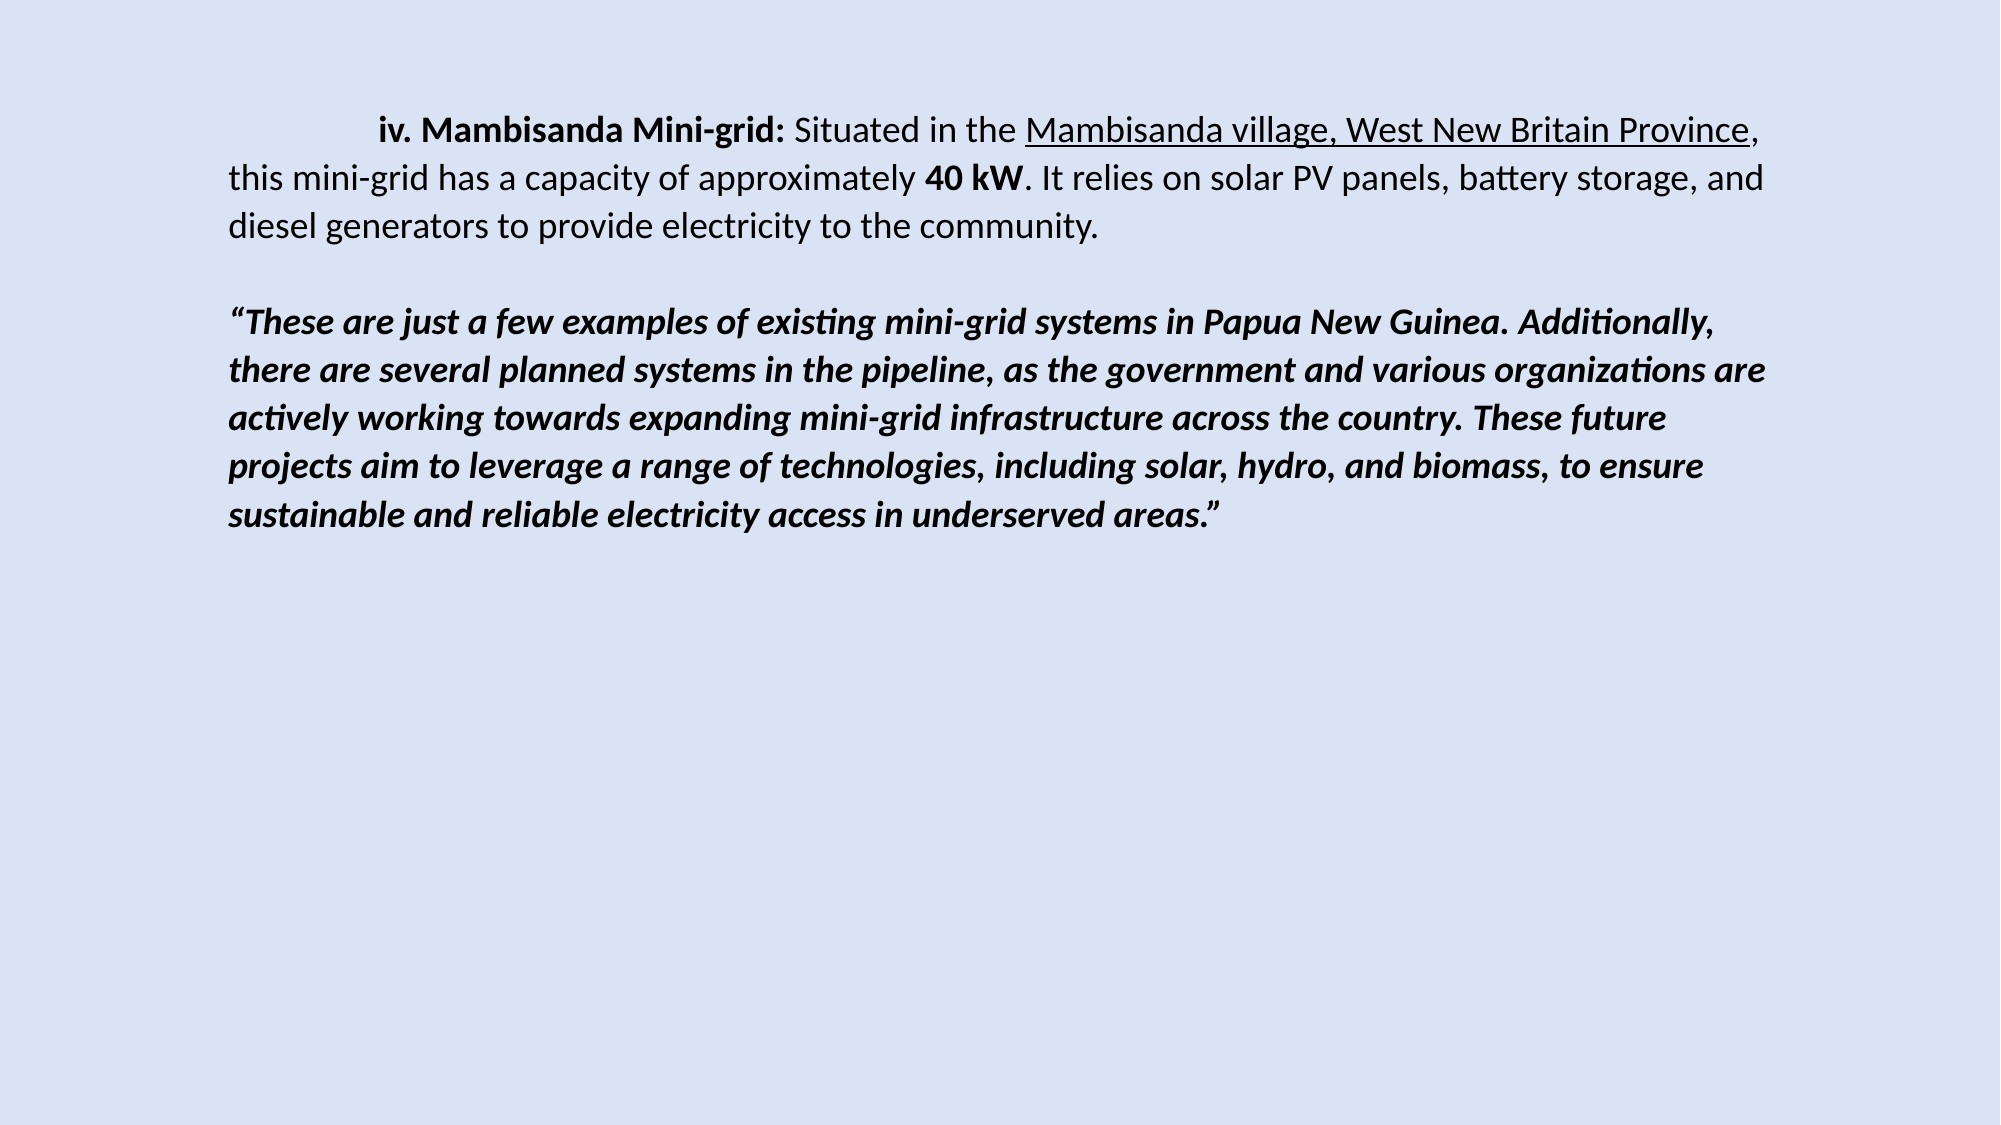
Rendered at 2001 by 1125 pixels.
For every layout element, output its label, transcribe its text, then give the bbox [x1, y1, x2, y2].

text_box iv. Mambisanda Mini-grid: Situated in the Mambisanda village, West New Britain Province, this mini-grid has a capacity of approximately 40 kW. It relies on solar PV panels, battery storage, and diesel generators to provide electricity to the community. “These are just a few examples of existing mini-grid systems in Papua New Guinea. Additionally, there are several planned systems in the pipeline, as the government and various organizations are actively working towards expanding mini-grid infrastructure across the country. These future projects aim to leverage a range of technologies, including solar, hydro, and biomass, to ensure sustainable and reliable electricity access in underserved areas.” [213, 94, 1785, 591]
